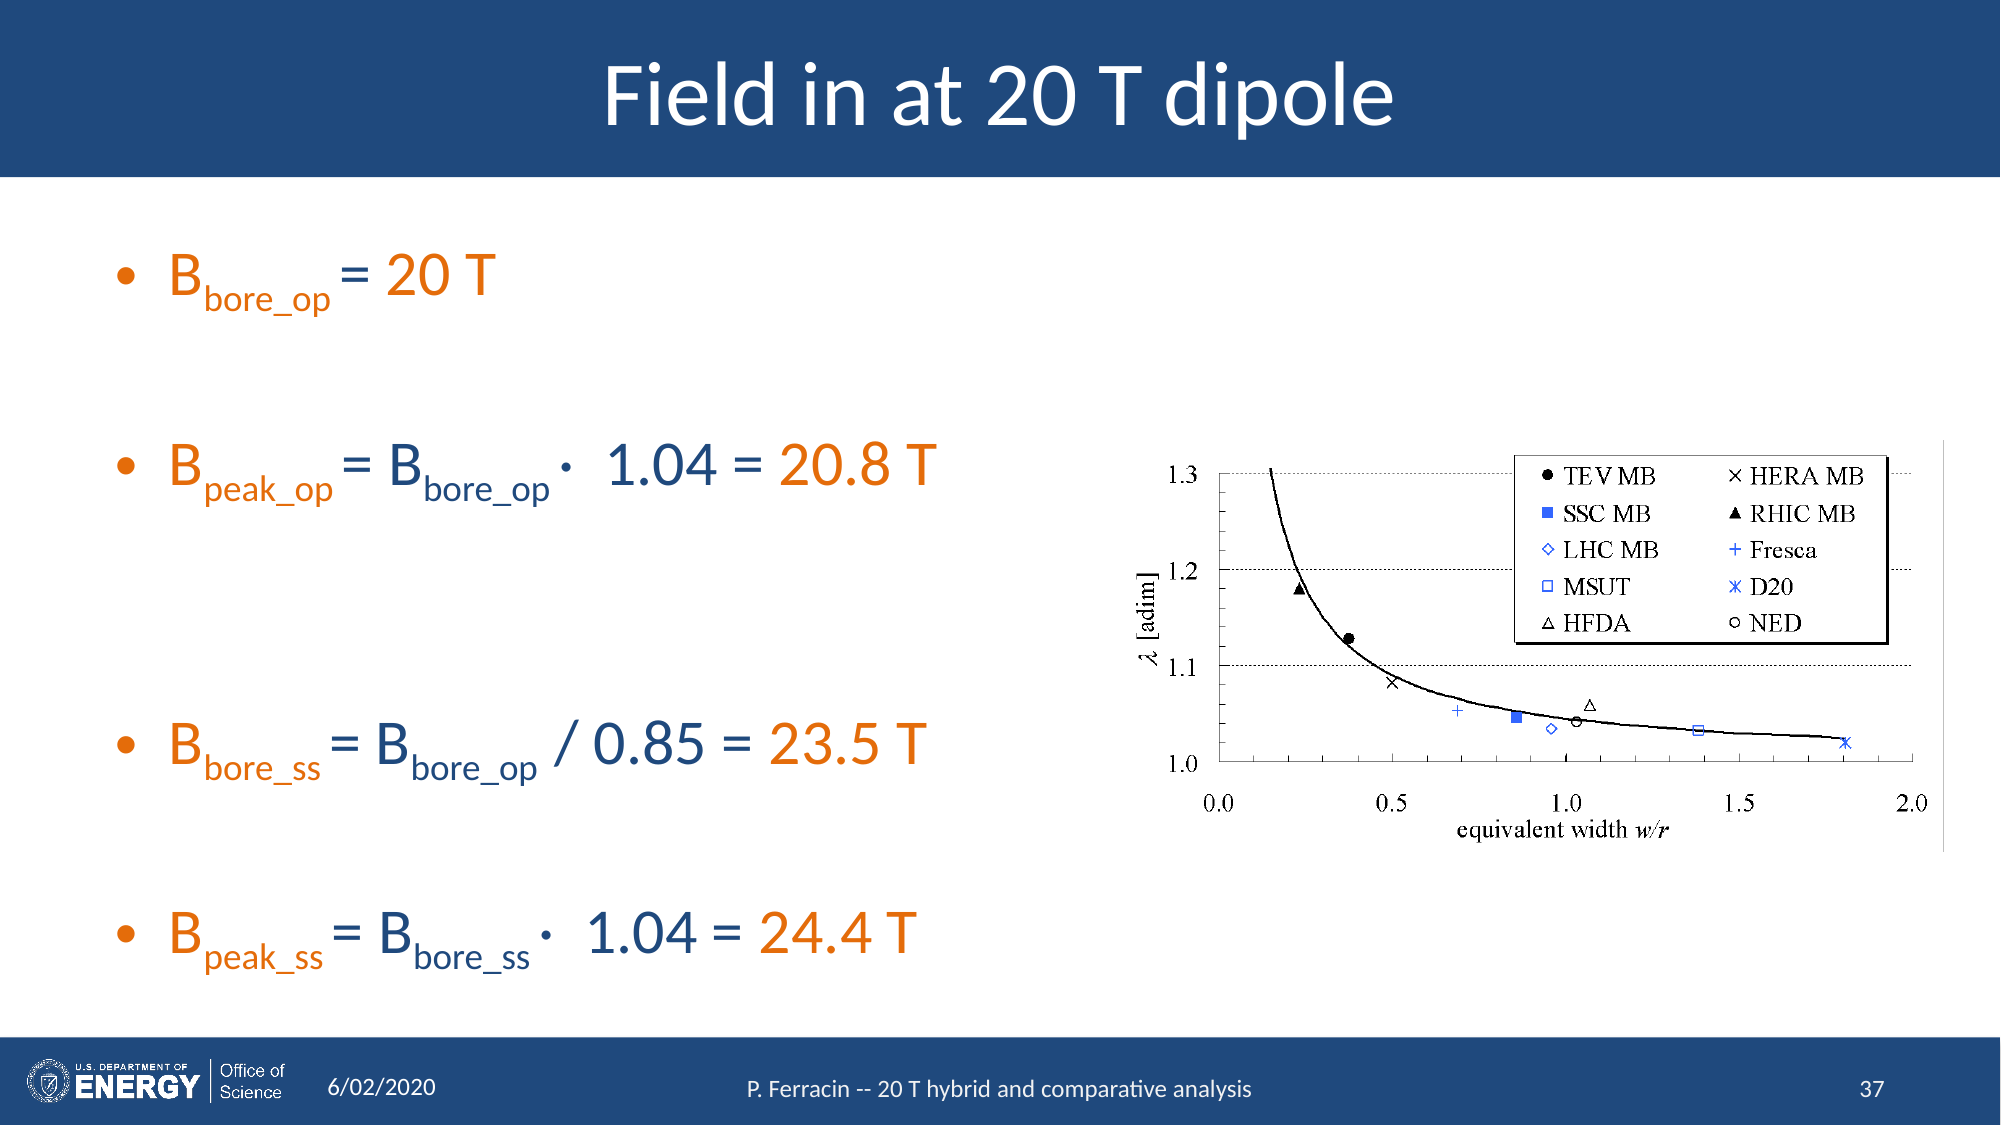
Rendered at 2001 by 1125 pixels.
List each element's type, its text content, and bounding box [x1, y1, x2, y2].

title Field in at 20 T dipole [0, 0, 2000, 178]
picture [1117, 434, 1949, 856]
picture [27, 1059, 285, 1103]
footer P. Ferracin -- 20 T hybrid and comparative analysis [562, 1057, 1433, 1118]
list Bbore_op = 20 T Bpeak_op = Bbore_op · 1.04 = 20.8 T Bbore_ss = Bbore_op / 0.85 = 23.5 T Bpeak_ss = Bbore_ss · 1.04 = 24.4 T [99, 224, 1900, 986]
slide_number 37 [1433, 1057, 1900, 1118]
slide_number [312, 1055, 567, 1116]
